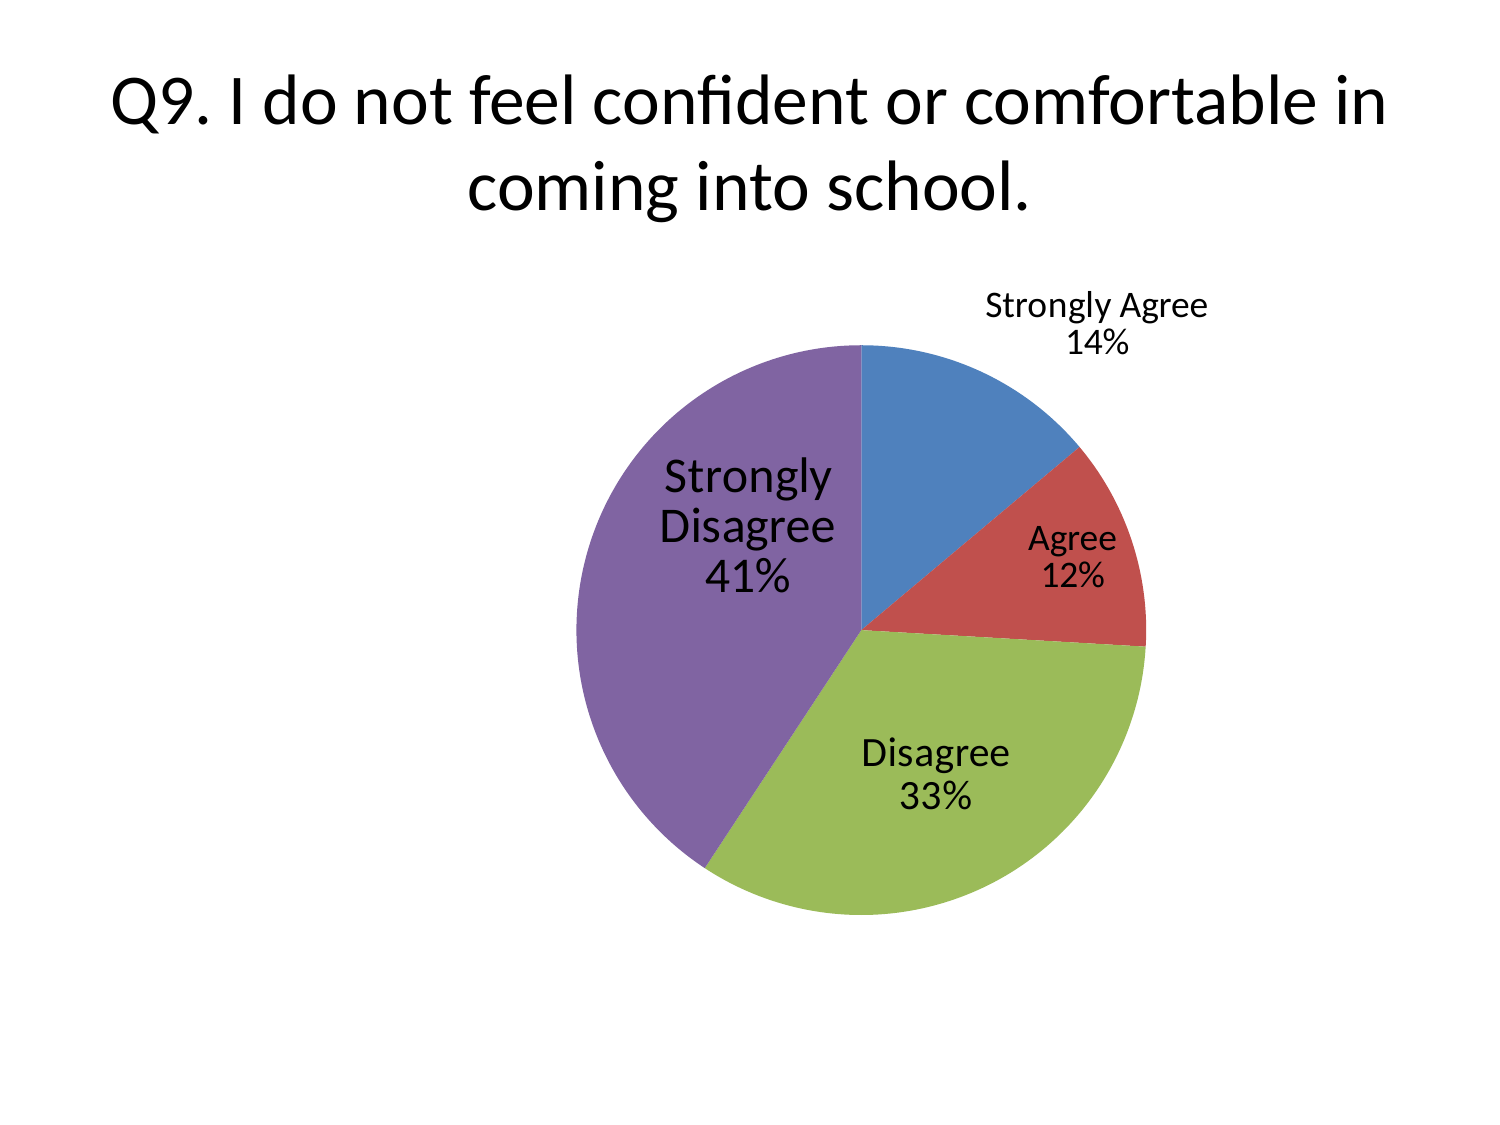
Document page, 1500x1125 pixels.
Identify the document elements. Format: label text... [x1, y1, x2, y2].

title Q9. I do not feel confident or comfortable in coming into school. [75, 45, 1425, 233]
chart [74, 262, 1426, 1006]
